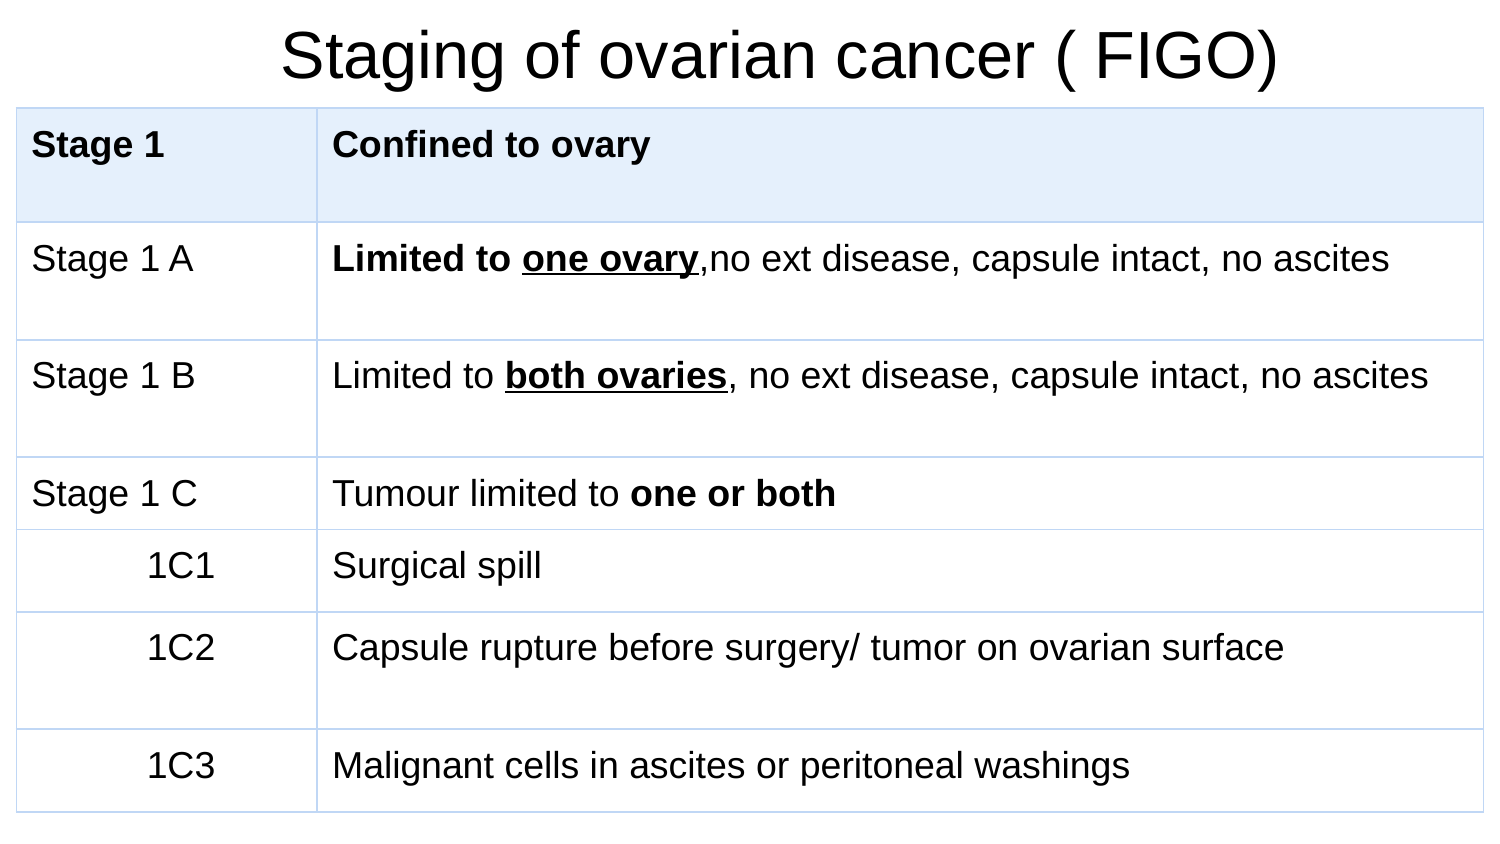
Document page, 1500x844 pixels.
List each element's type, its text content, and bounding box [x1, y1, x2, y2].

table_cell Surgical spill [318, 530, 1483, 611]
table_cell Tumour limited to one or both [318, 458, 1483, 529]
table_cell 1C3 [17, 730, 316, 811]
table_cell Stage 1 B [17, 341, 316, 456]
table_cell Stage 1 C [17, 458, 316, 529]
table_cell Limited to both ovaries, no ext disease, capsule intact, no ascites [318, 341, 1483, 456]
table_cell Malignant cells in ascites or peritoneal washings [318, 730, 1483, 811]
table_cell Limited to one ovary,no ext disease, capsule intact, no ascites [318, 223, 1483, 339]
table_cell Stage 1 A [17, 223, 316, 339]
table_cell 1C2 [17, 613, 316, 728]
table_cell Capsule rupture before surgery/ tumor on ovarian surface [318, 613, 1483, 728]
table_header Confined to ovary [318, 109, 1483, 221]
table_cell 1C1 [17, 530, 316, 611]
table_header Stage 1 [17, 109, 316, 221]
title Staging of ovarian cancer ( FIGO) [78, 0, 1484, 107]
